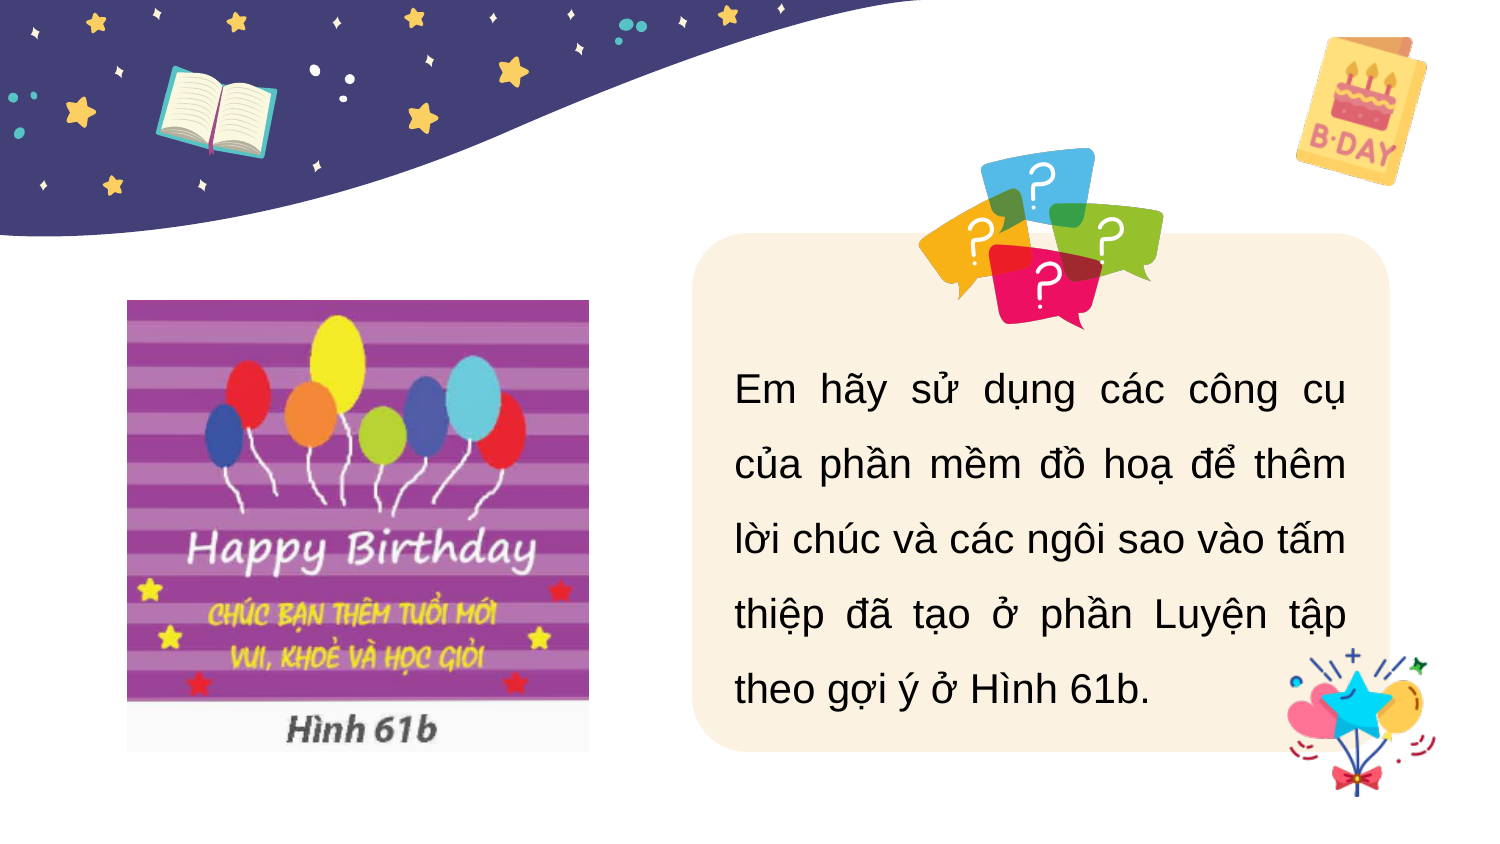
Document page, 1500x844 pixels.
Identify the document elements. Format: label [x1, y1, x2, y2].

text_box [691, 37, 1437, 798]
picture [127, 299, 589, 752]
